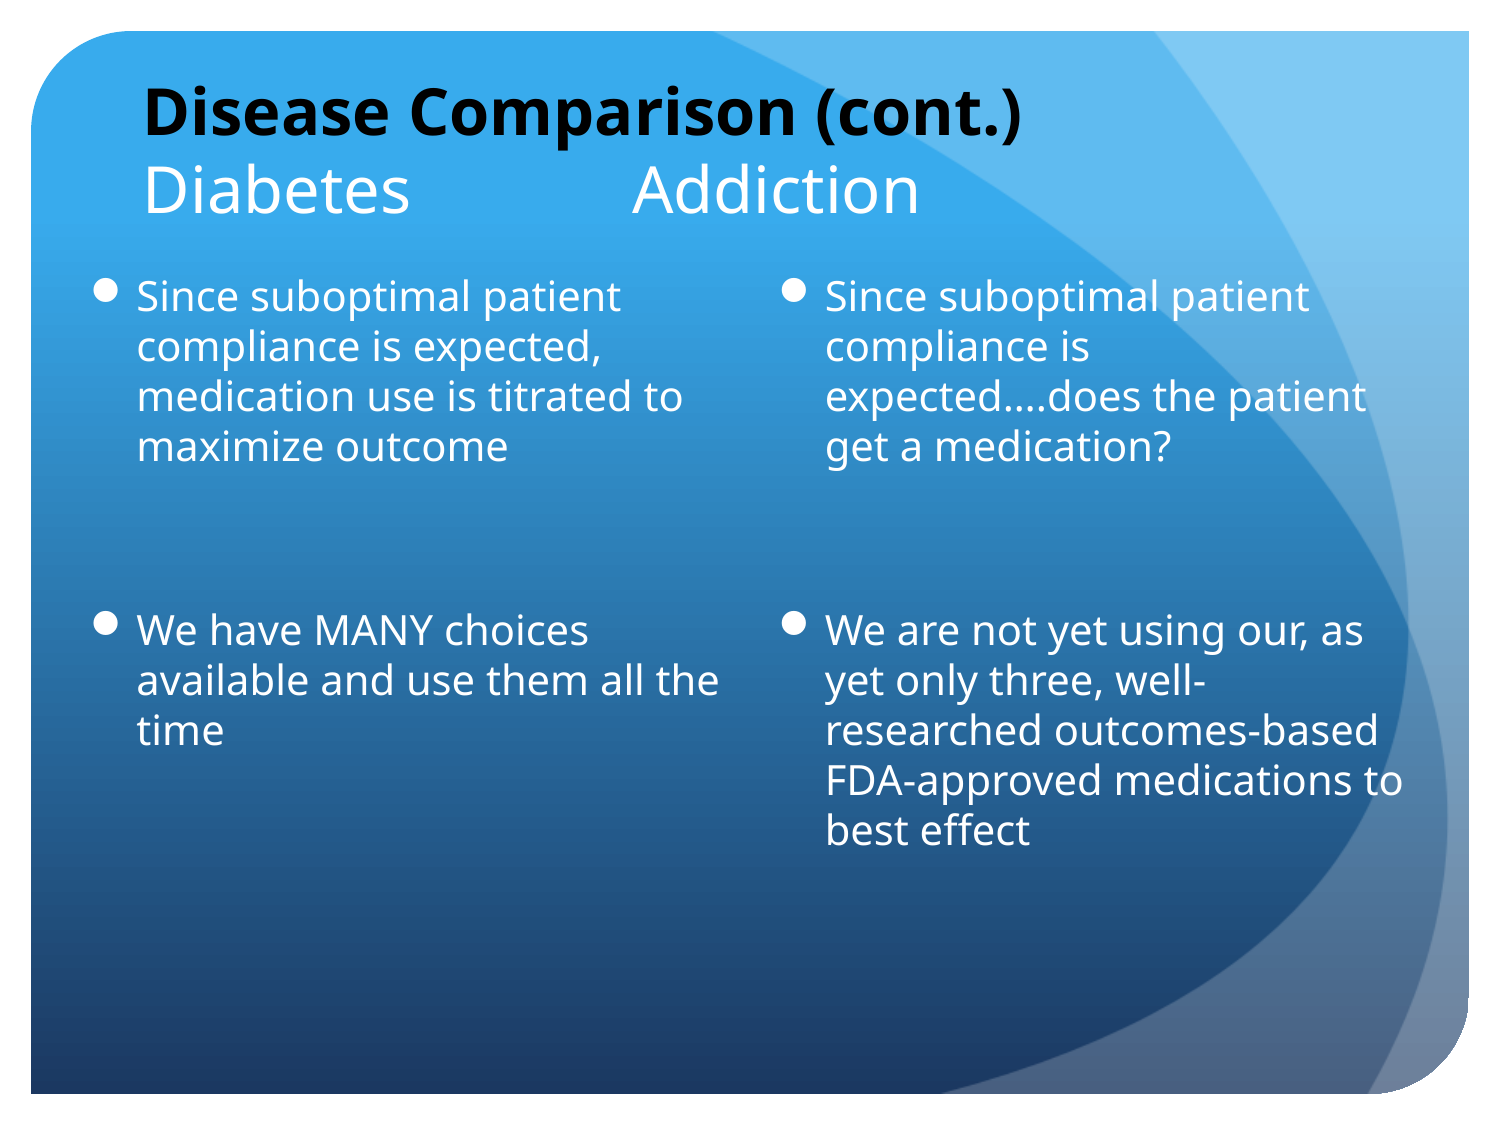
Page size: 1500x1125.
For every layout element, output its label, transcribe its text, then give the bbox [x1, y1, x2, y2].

picture [24, 30, 1473, 1094]
list Since suboptimal patient compliance is expected….does the patient get a medication? We are not yet using our, as yet only three, well-researched outcomes-based FDA-approved medications to best effect [763, 262, 1425, 1007]
title Disease Comparison (cont.) Diabetes Addiction [127, 62, 1372, 234]
list Since suboptimal patient compliance is expected, medication use is titrated to maximize outcome We have MANY choices available and use them all the time [75, 262, 737, 1007]
